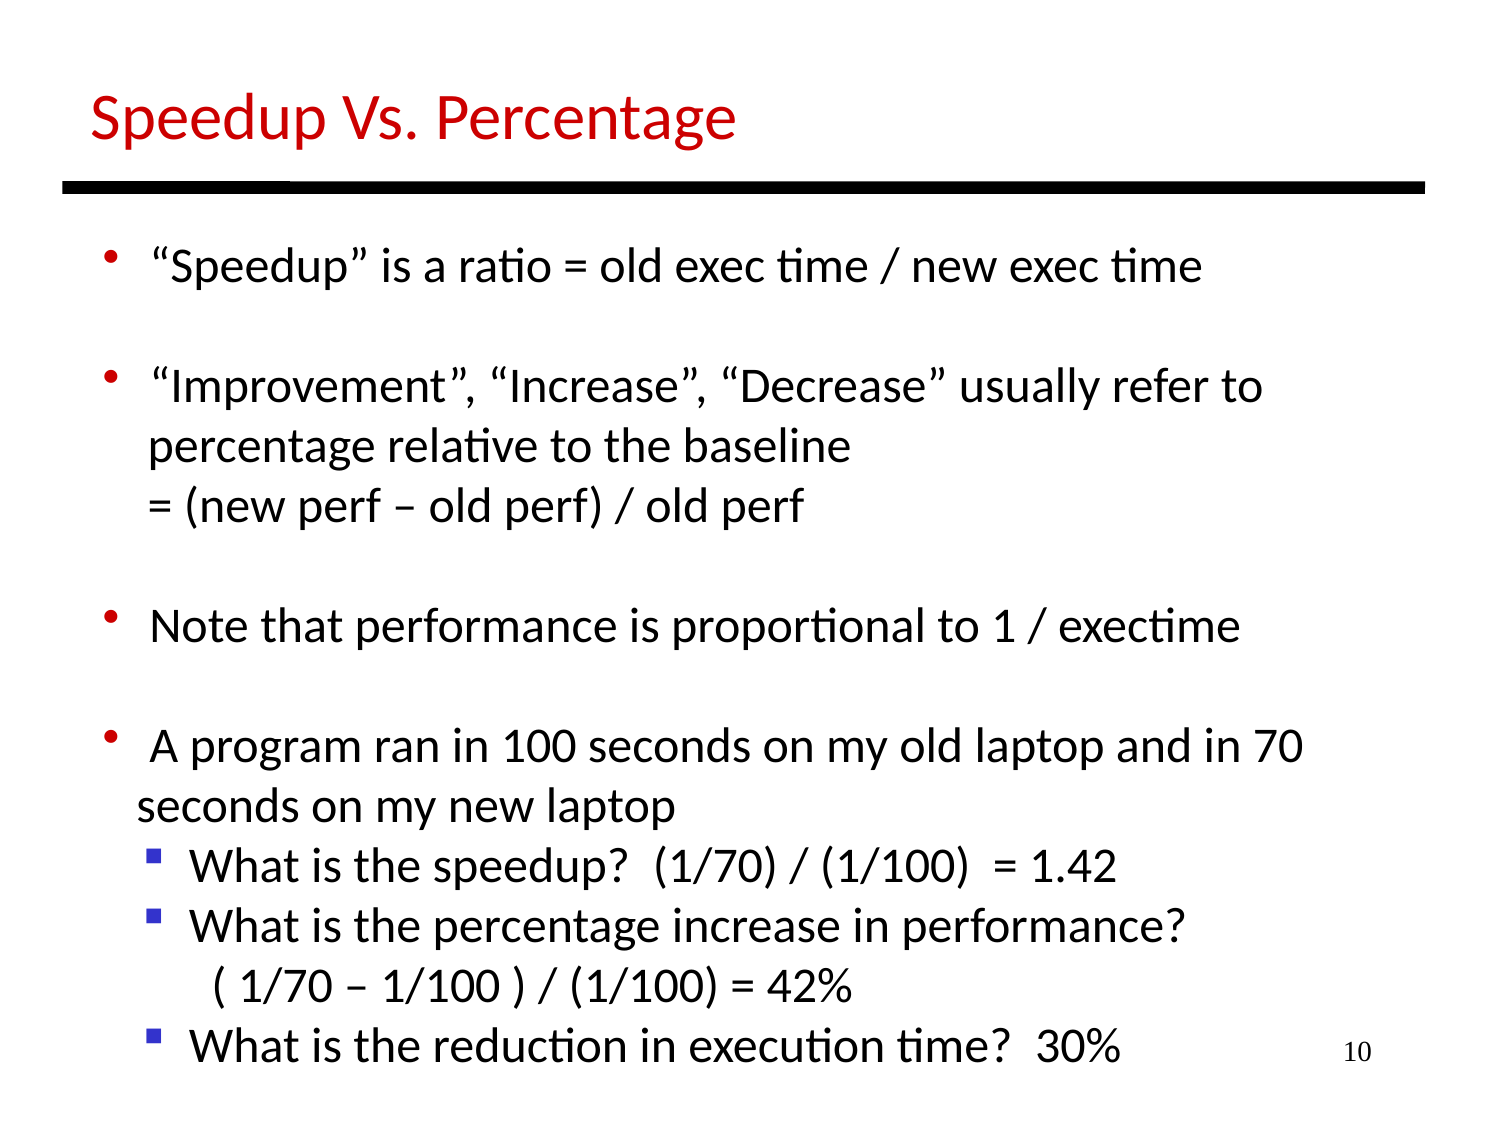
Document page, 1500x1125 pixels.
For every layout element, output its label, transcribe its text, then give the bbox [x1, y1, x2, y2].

slide_number 10 [1074, 1024, 1388, 1101]
text_box “Speedup” is a ratio = old exec time / new exec time “Improvement”, “Increase”, “Decrease” usually refer to percentage relative to the baseline = (new perf – old perf) / old perf Note that performance is proportional to 1 / exectime A program ran in 100 seconds on my old laptop and in 70 seconds on my new laptop What is the speedup? (1/70) / (1/100) = 1.42 What is the percentage increase in performance? ( 1/70 – 1/100 ) / (1/100) = 42% What is the reduction in execution time? 30% [87, 224, 1319, 1080]
text_box Speedup Vs. Percentage [75, 65, 753, 160]
